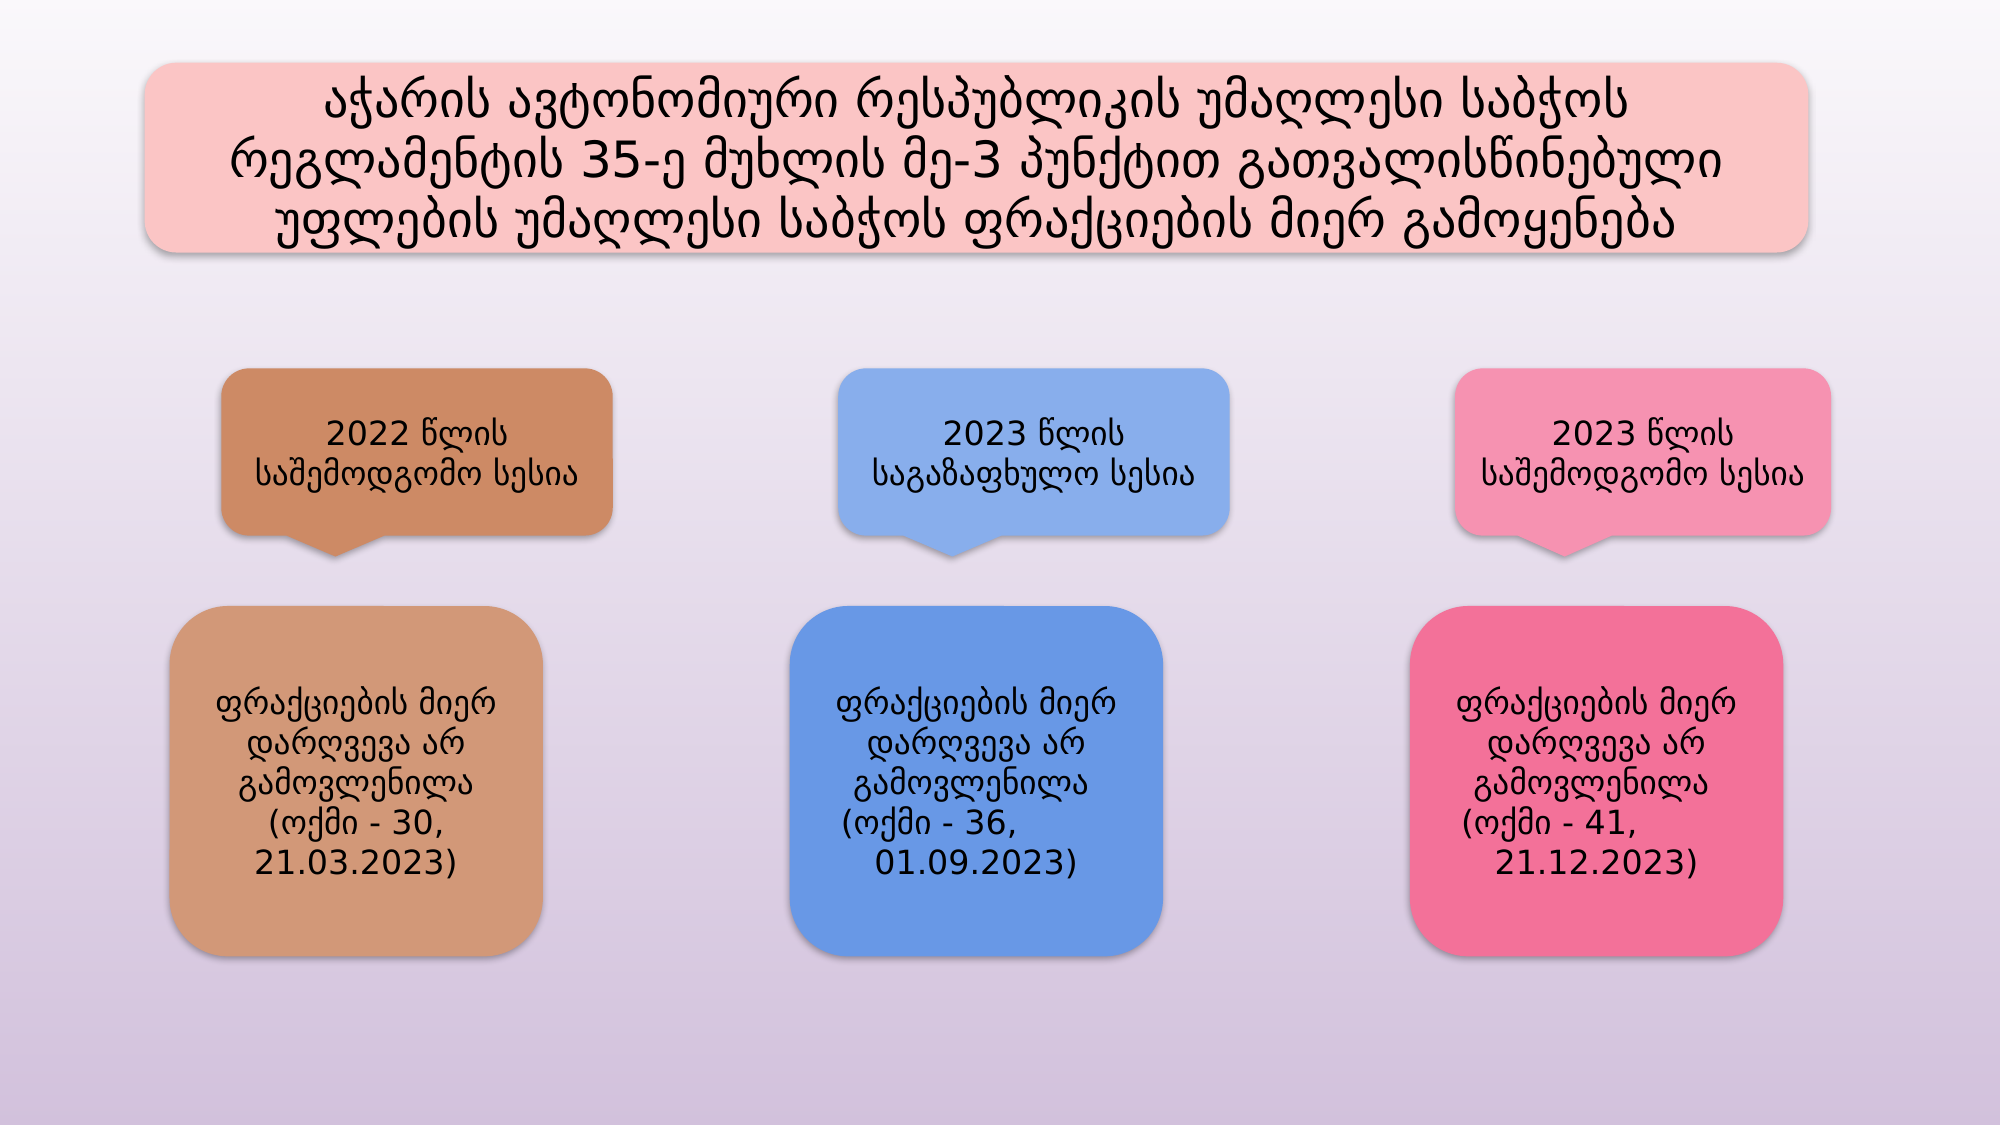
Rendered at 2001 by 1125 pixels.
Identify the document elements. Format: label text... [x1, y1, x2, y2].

text_box აჭარის ავტონომიური რესპუბლიკის უმაღლესი საბჭოს რეგლამენტის 35-ე მუხლის მე-3 პუნქტით გათვალისწინებული უფლების უმაღლესი საბჭოს ფრაქციების მიერ გამოყენება [143, 61, 1810, 255]
text_box ფრაქციების მიერ დარღვევა არ გამოვლენილა (ოქმი - 36, 01.09.2023) [788, 604, 1165, 958]
text_box 2022 წლის საშემოდგომო სესია [219, 366, 615, 558]
text_box 2023 წლის საგაზაფხულო სესია [836, 366, 1232, 558]
text_box ფრაქციების მიერ დარღვევა არ გამოვლენილა (ოქმი - 30, 21.03.2023) [167, 604, 545, 958]
text_box 2023 წლის საშემოდგომო სესია [1453, 366, 1833, 558]
text_box ფრაქციების მიერ დარღვევა არ გამოვლენილა (ოქმი - 41, 21.12.2023) [1408, 604, 1785, 958]
